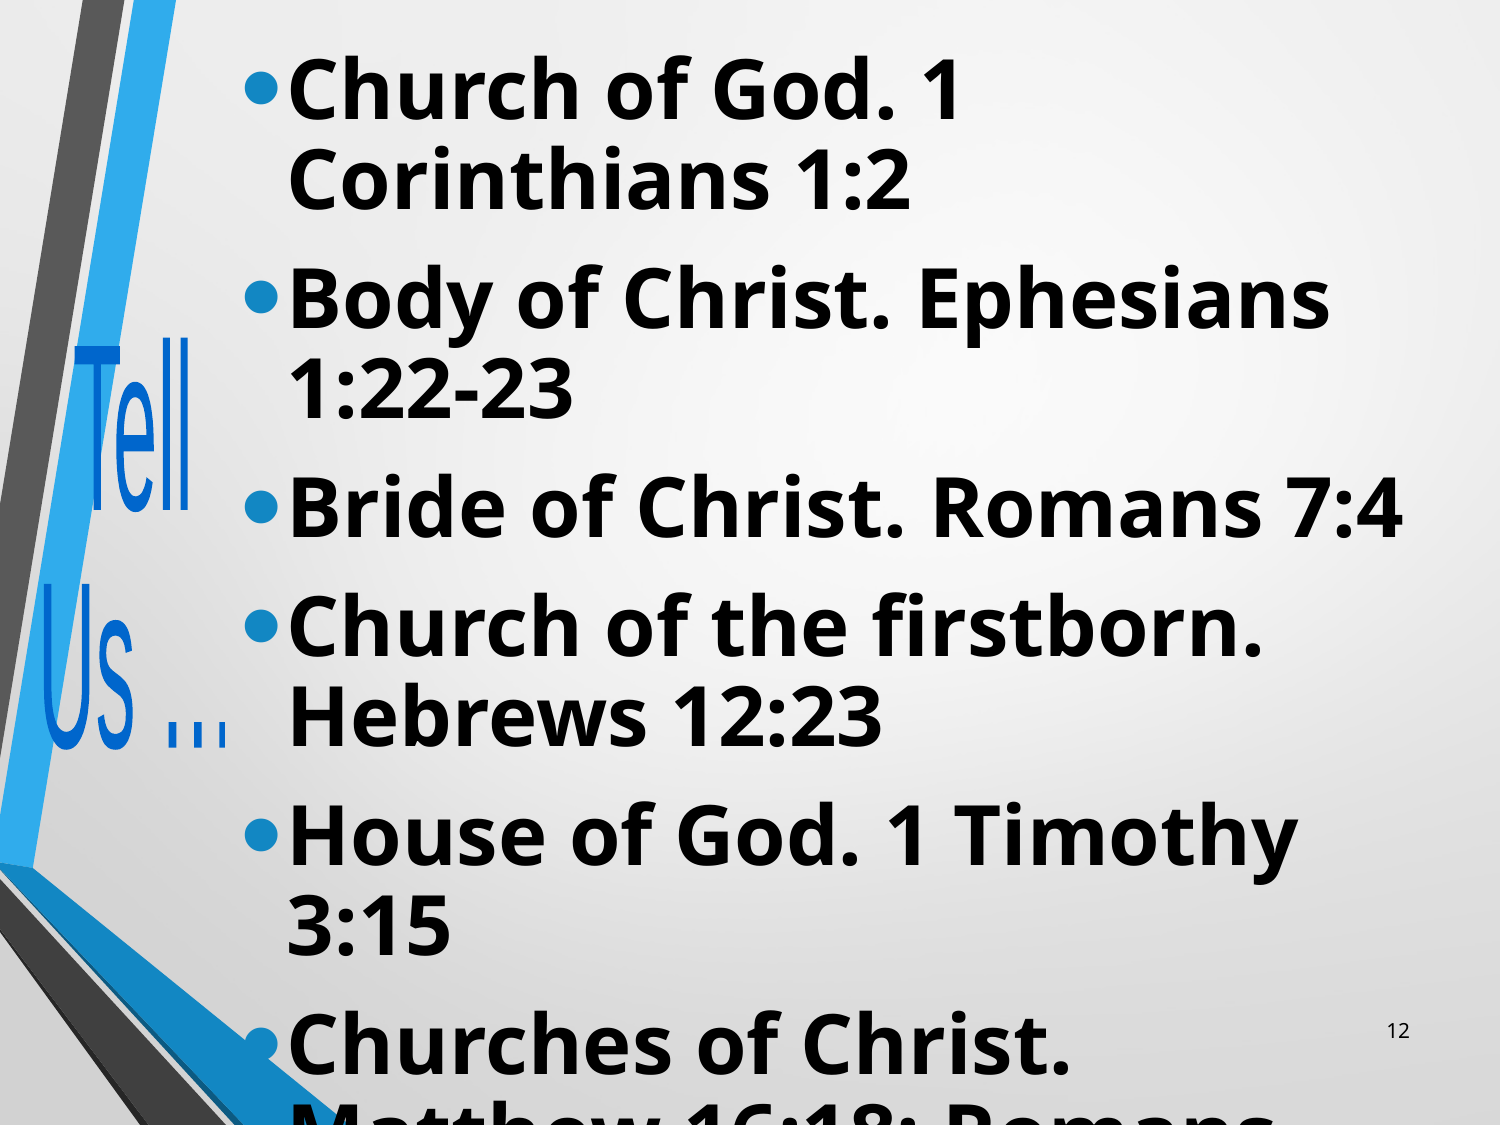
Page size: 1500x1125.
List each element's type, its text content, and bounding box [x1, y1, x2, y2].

list Name we must wear. Church of God. 1 Corinthians 1:2 Body of Christ. Ephesians 1:22-23 Bride of Christ. Romans 7:4 Church of the firstborn. Hebrews 12:23 House of God. 1 Timothy 3:15 Churches of Christ. Matthew 16:18; Romans 16:16 [150, 0, 1488, 1125]
slide_number 12 [1354, 1001, 1425, 1062]
